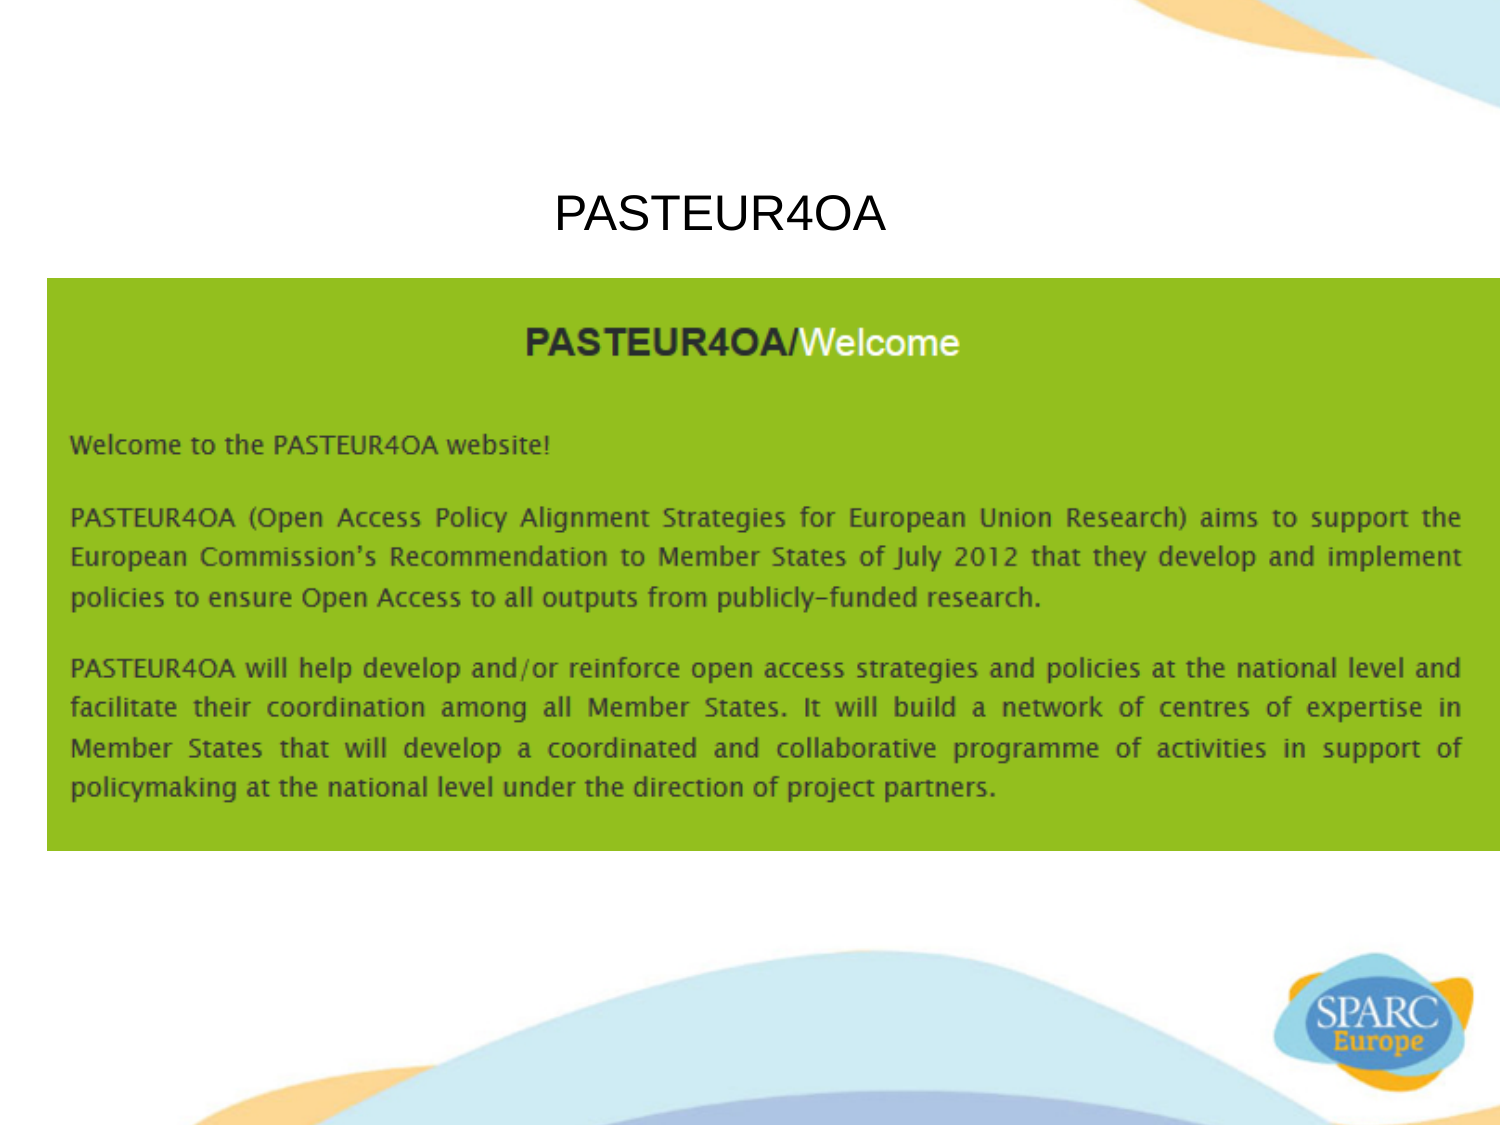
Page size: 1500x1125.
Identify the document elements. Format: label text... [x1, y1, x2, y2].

picture [47, 0, 1500, 1125]
text_box PASTEUR4OA [539, 172, 902, 248]
